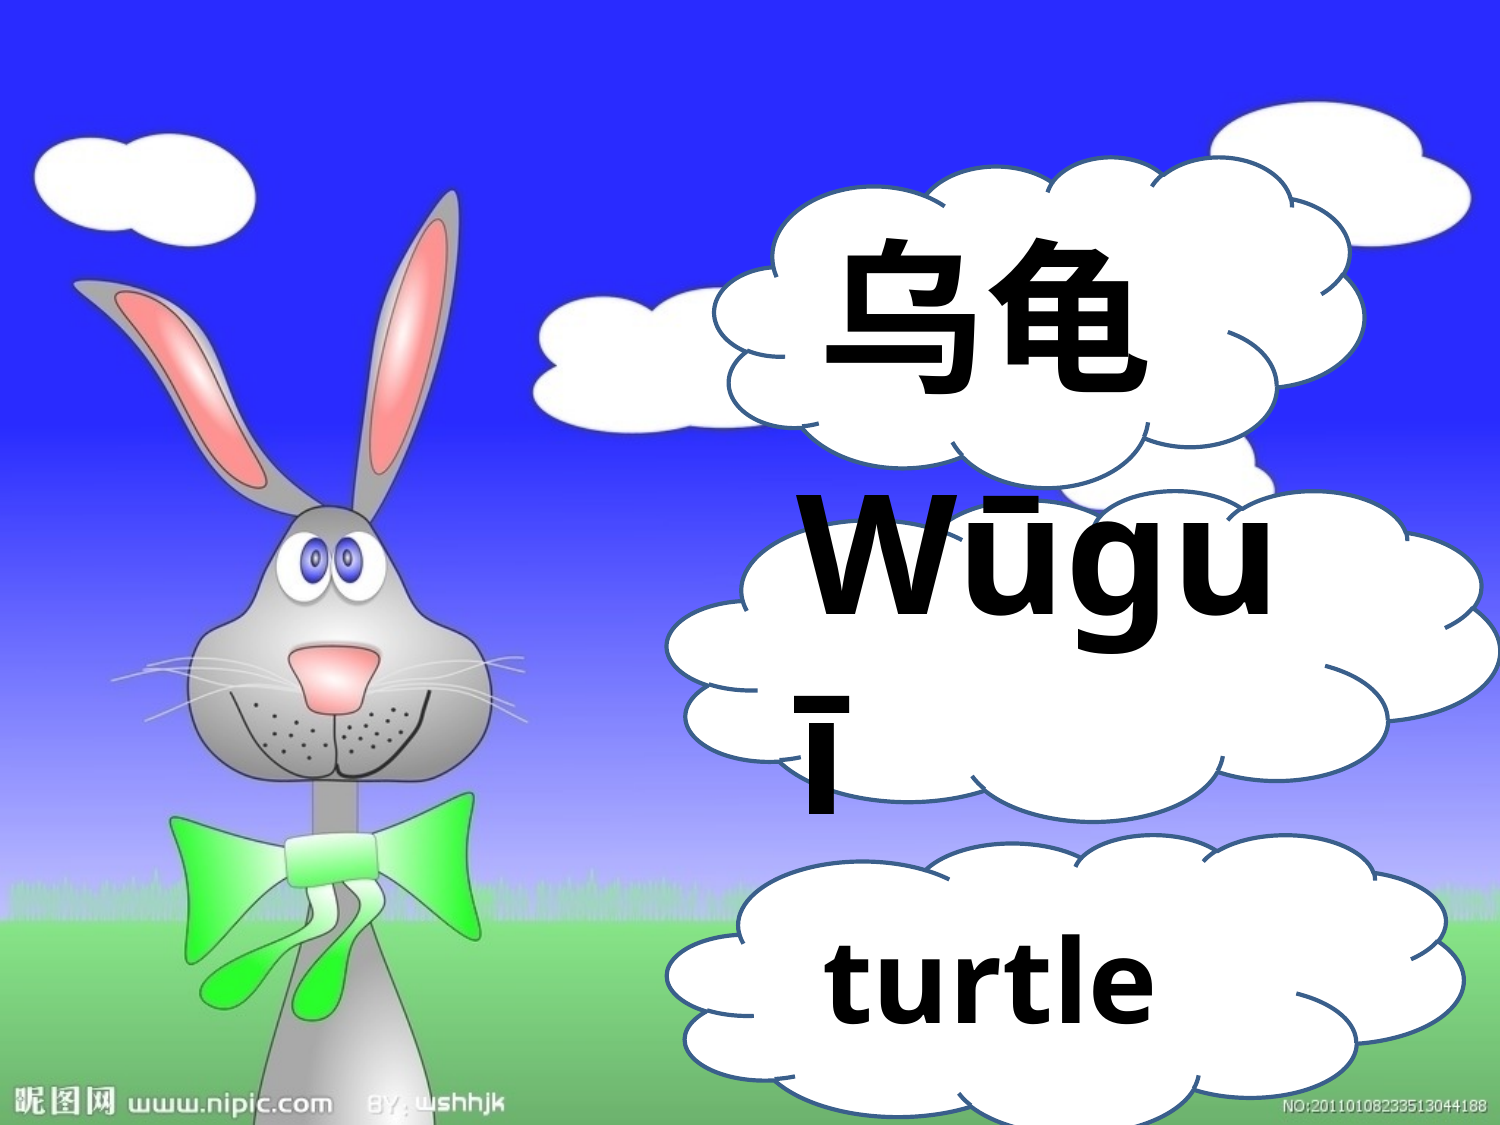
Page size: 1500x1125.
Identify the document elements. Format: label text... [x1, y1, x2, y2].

text_box Wūguī [664, 489, 1500, 825]
text_box 兔子先生要过河，可是 [0, 0, 1500, 1125]
text_box 乌龟 [711, 155, 1367, 491]
text_box turtle [664, 833, 1467, 1125]
